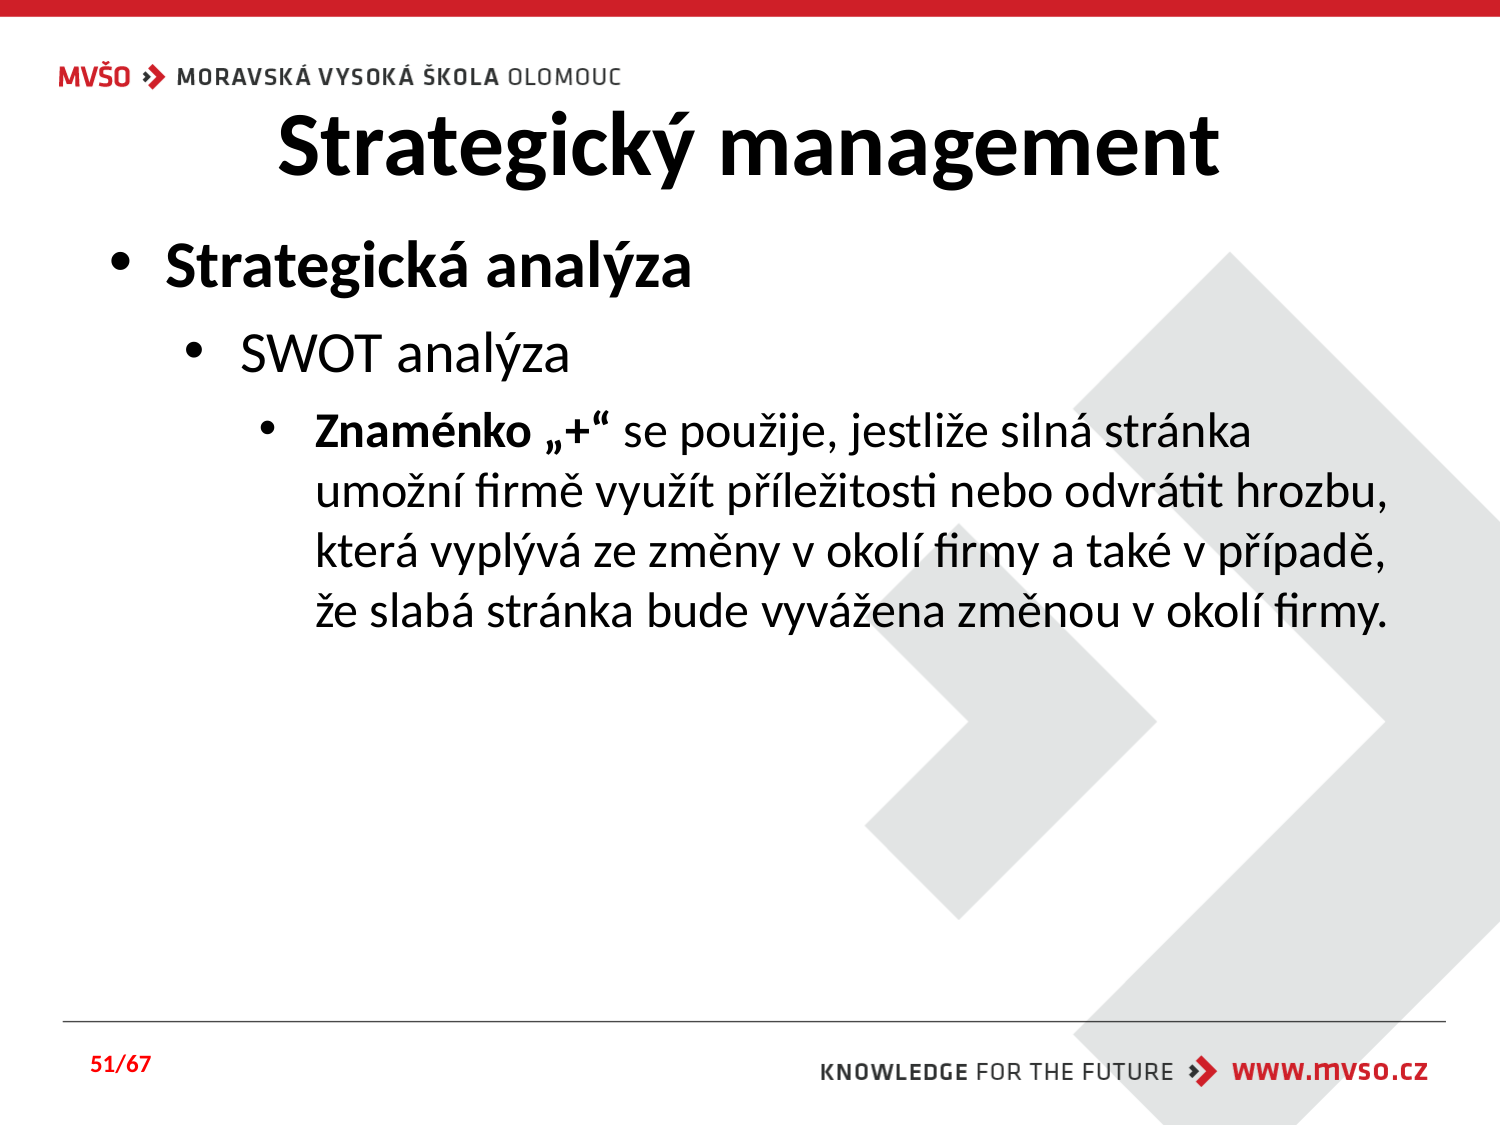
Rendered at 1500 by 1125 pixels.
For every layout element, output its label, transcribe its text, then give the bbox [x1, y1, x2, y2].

title Strategický management [75, 45, 1425, 213]
text_box 51/67 [74, 1040, 213, 1085]
picture [0, 0, 1500, 1125]
list Strategická analýza SWOT analýza Znaménko „+“ se použije, jestliže silná stránka umožní firmě využít příležitosti nebo odvrátit hrozbu, která vyplývá ze změny v okolí firmy a také v případě, že slabá stránka bude vyvážena změnou v okolí firmy. [75, 213, 1425, 956]
